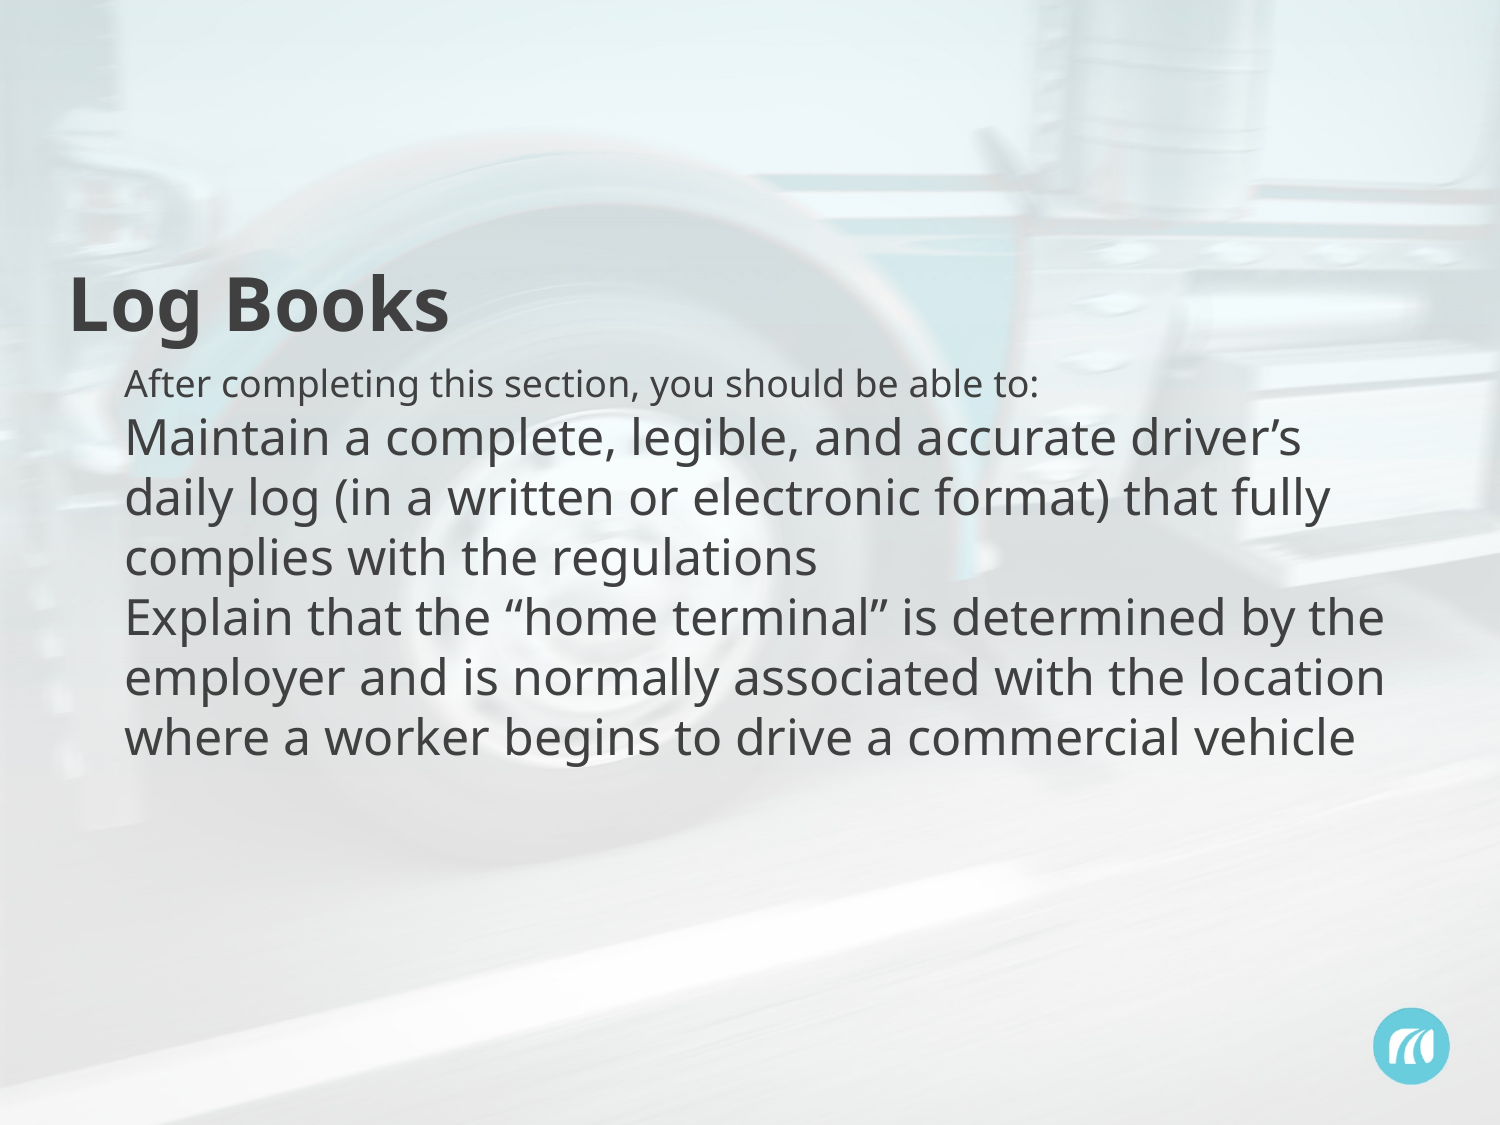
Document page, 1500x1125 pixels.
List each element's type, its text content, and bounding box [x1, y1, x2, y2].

picture [0, 0, 1500, 1125]
title Log Books [53, 259, 593, 353]
list After completing this section, you should be able to: Maintain a complete, legible, and accurate driver’s daily log (in a written or electronic format) that fully complies with the regulations Explain that the “home terminal” is determined by the employer and is normally associated with the location where a worker begins to drive a commercial vehicle [109, 352, 1404, 862]
